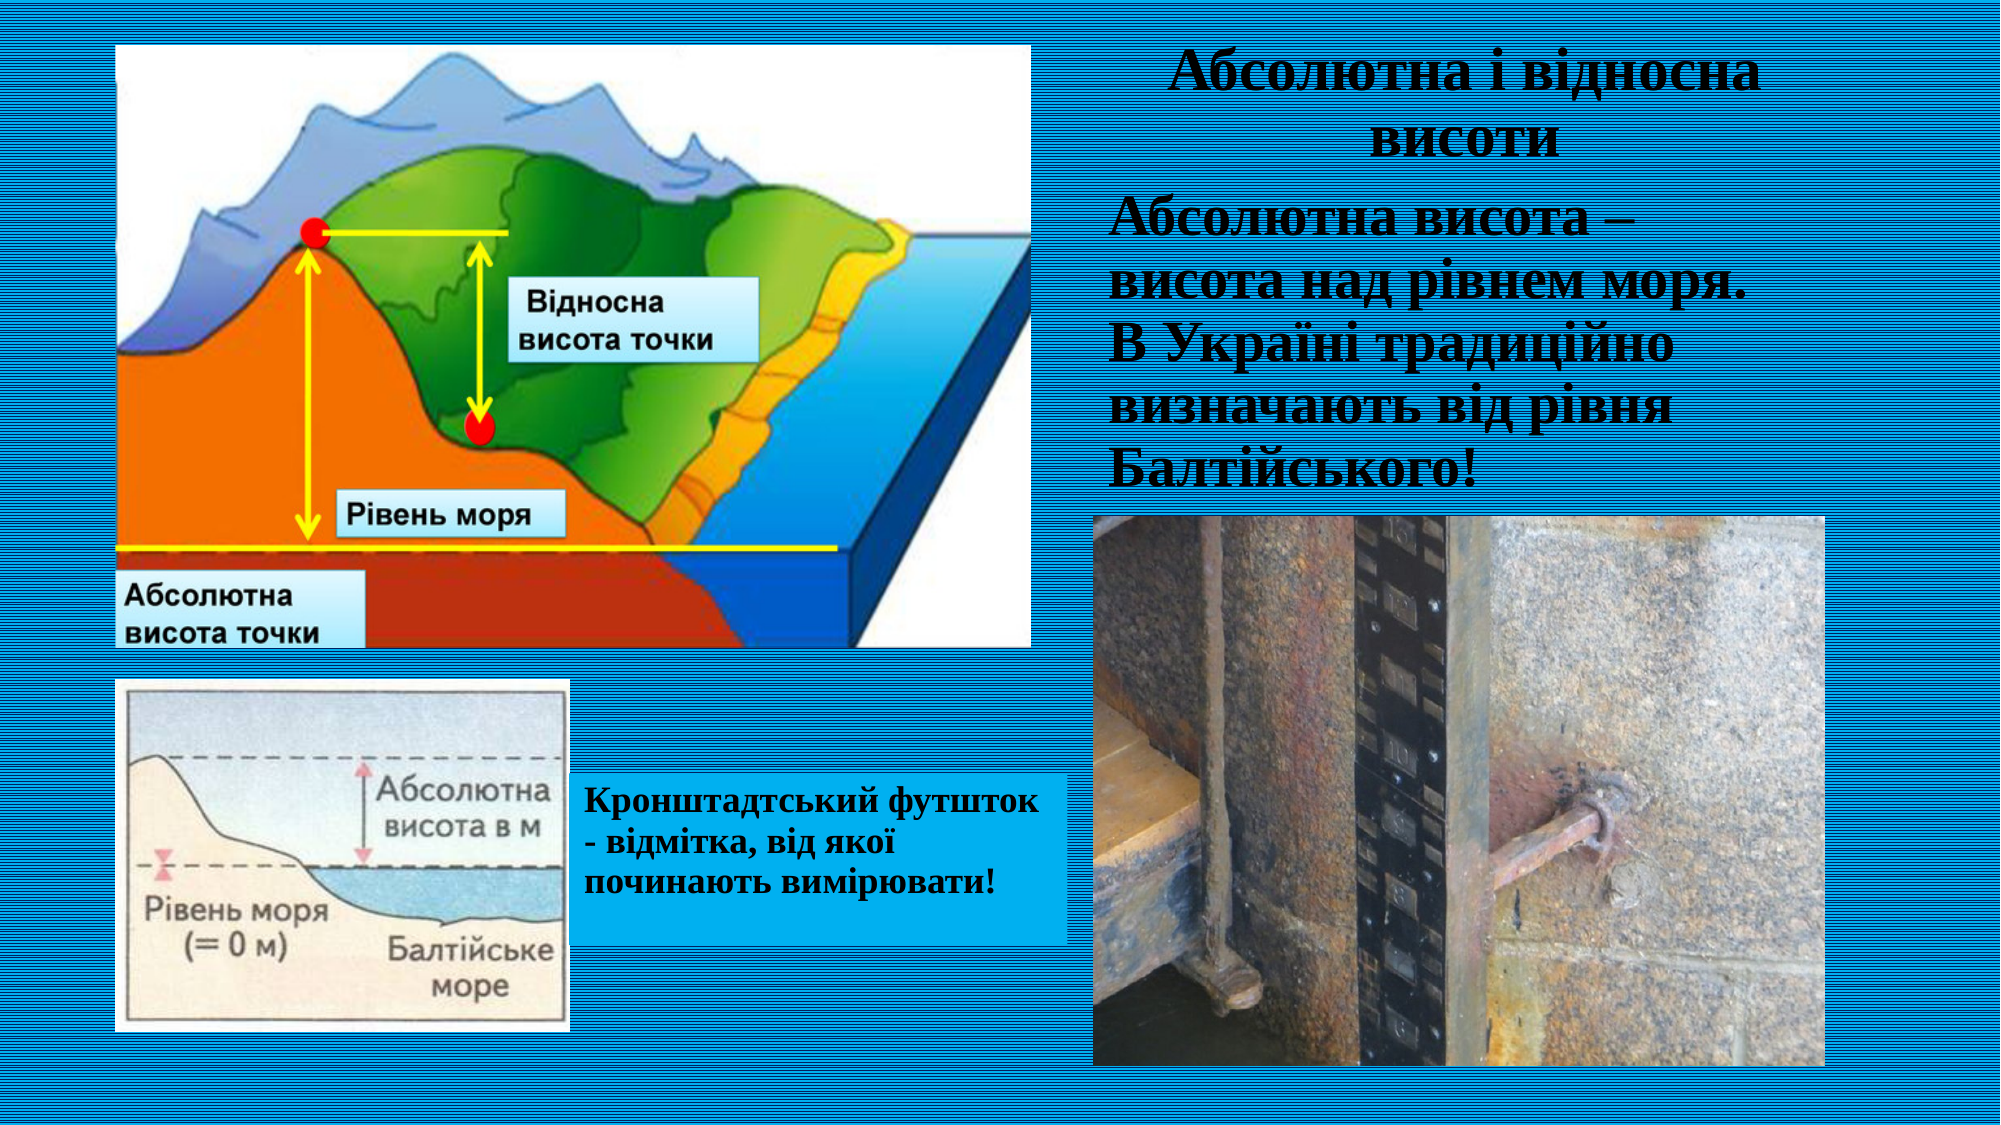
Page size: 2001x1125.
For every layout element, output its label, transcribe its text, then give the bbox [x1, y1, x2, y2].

picture [116, 680, 569, 1031]
text_box Кронштадтський футшток - відмітка, від якої починають вимірювати! [570, 773, 1068, 946]
picture [116, 46, 1030, 648]
list Абсолютна висота – висота над рівнем моря. В Україні традиційно визначають від рівня Балтійського! [1093, 177, 1789, 516]
picture [1094, 516, 1824, 1065]
title Абсолютна і відносна висоти [1067, 29, 1863, 178]
